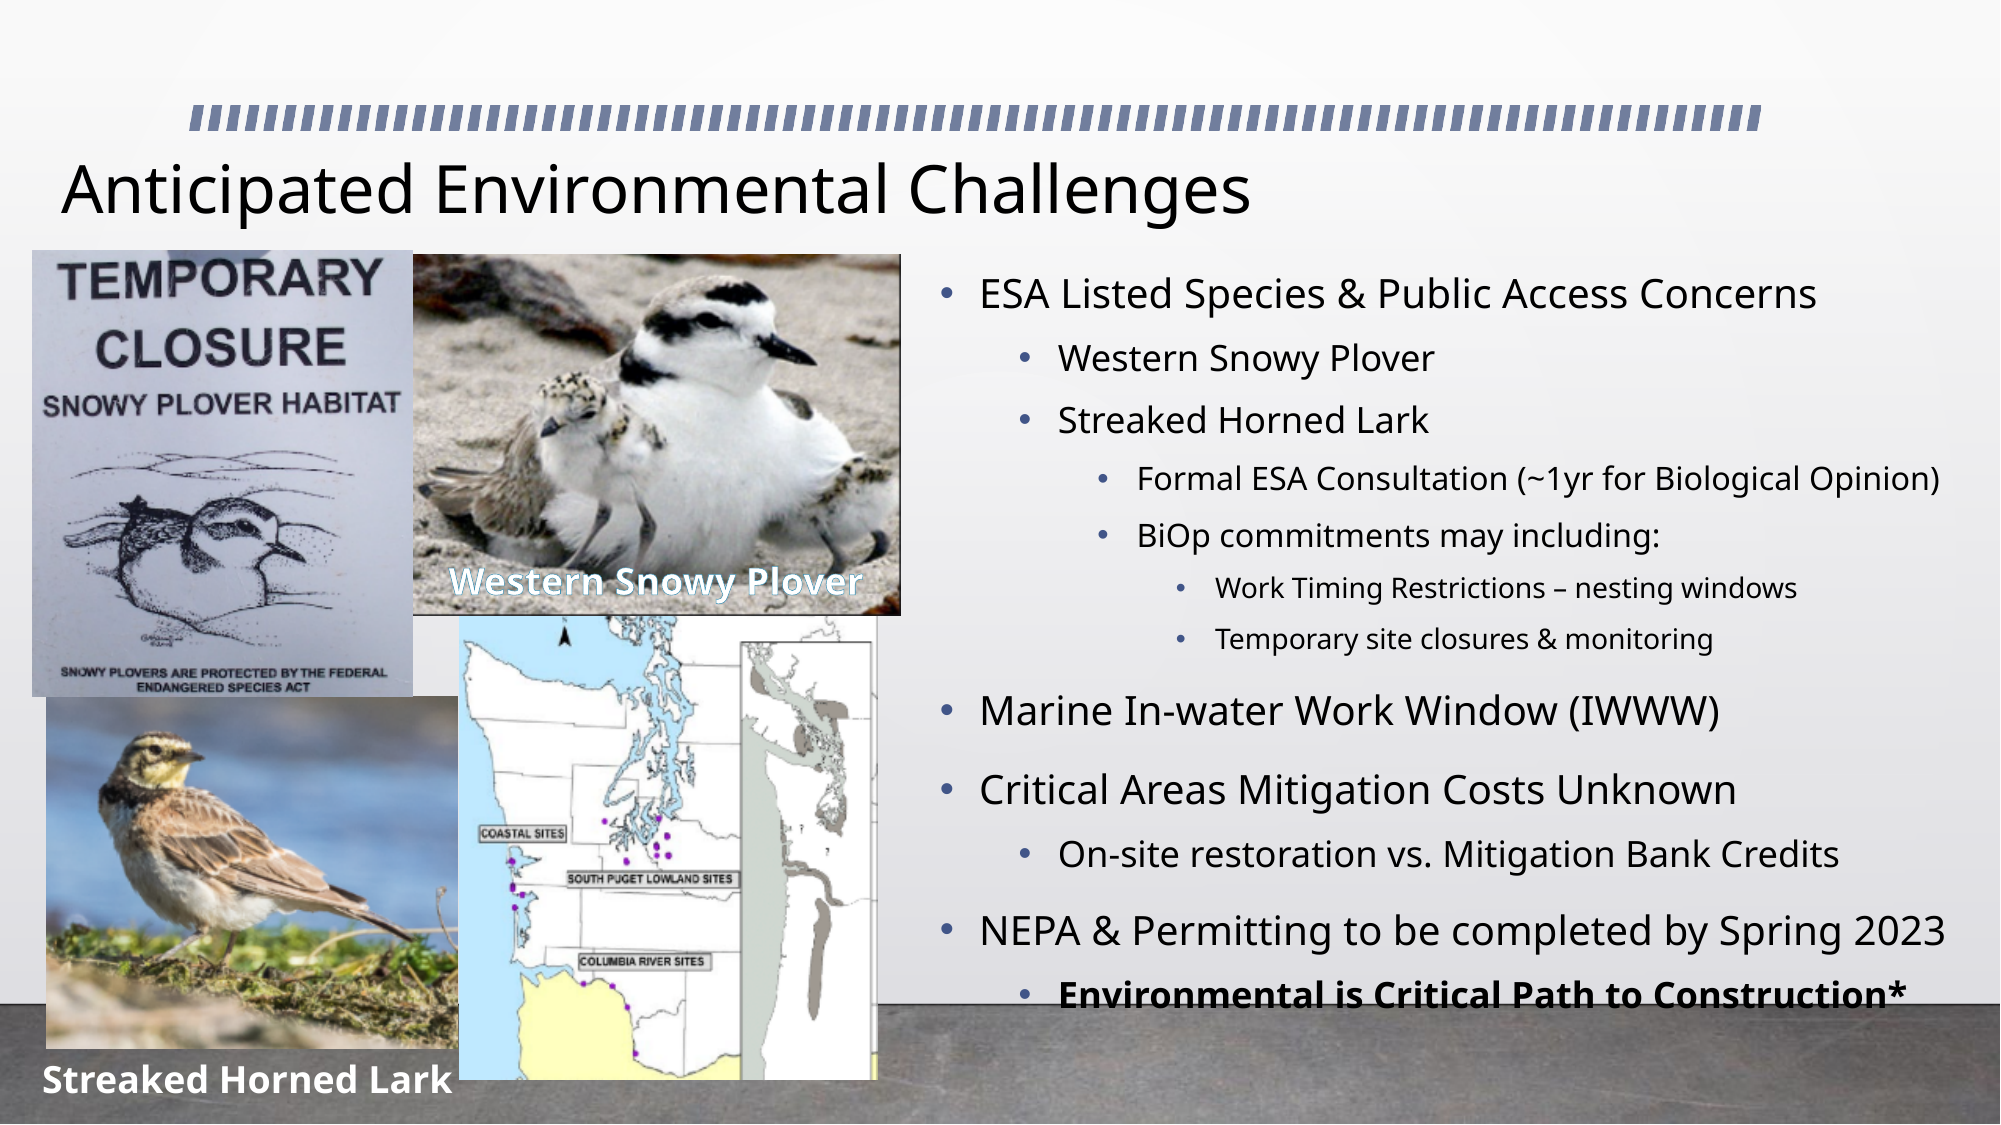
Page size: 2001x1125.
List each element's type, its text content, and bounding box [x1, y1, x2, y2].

title Anticipated Environmental Challenges [46, 148, 1622, 323]
list ESA Listed Species & Public Access Concerns Western Snowy Plover Streaked Horned Lark Formal ESA Consultation (~1yr for Biological Opinion) BiOp commitments may including: Work Timing Restrictions – nesting windows Temporary site closures & monitoring Marine In-water Work Window (IWWW) Critical Areas Mitigation Costs Unknown On-site restoration vs. Mitigation Bank Credits NEPA & Permitting to be completed by Spring 2023 Environmental is Critical Path to Construction* [924, 250, 1989, 1032]
text_box Streaked Horned Lark [27, 1048, 469, 1109]
picture [0, 250, 2000, 1124]
